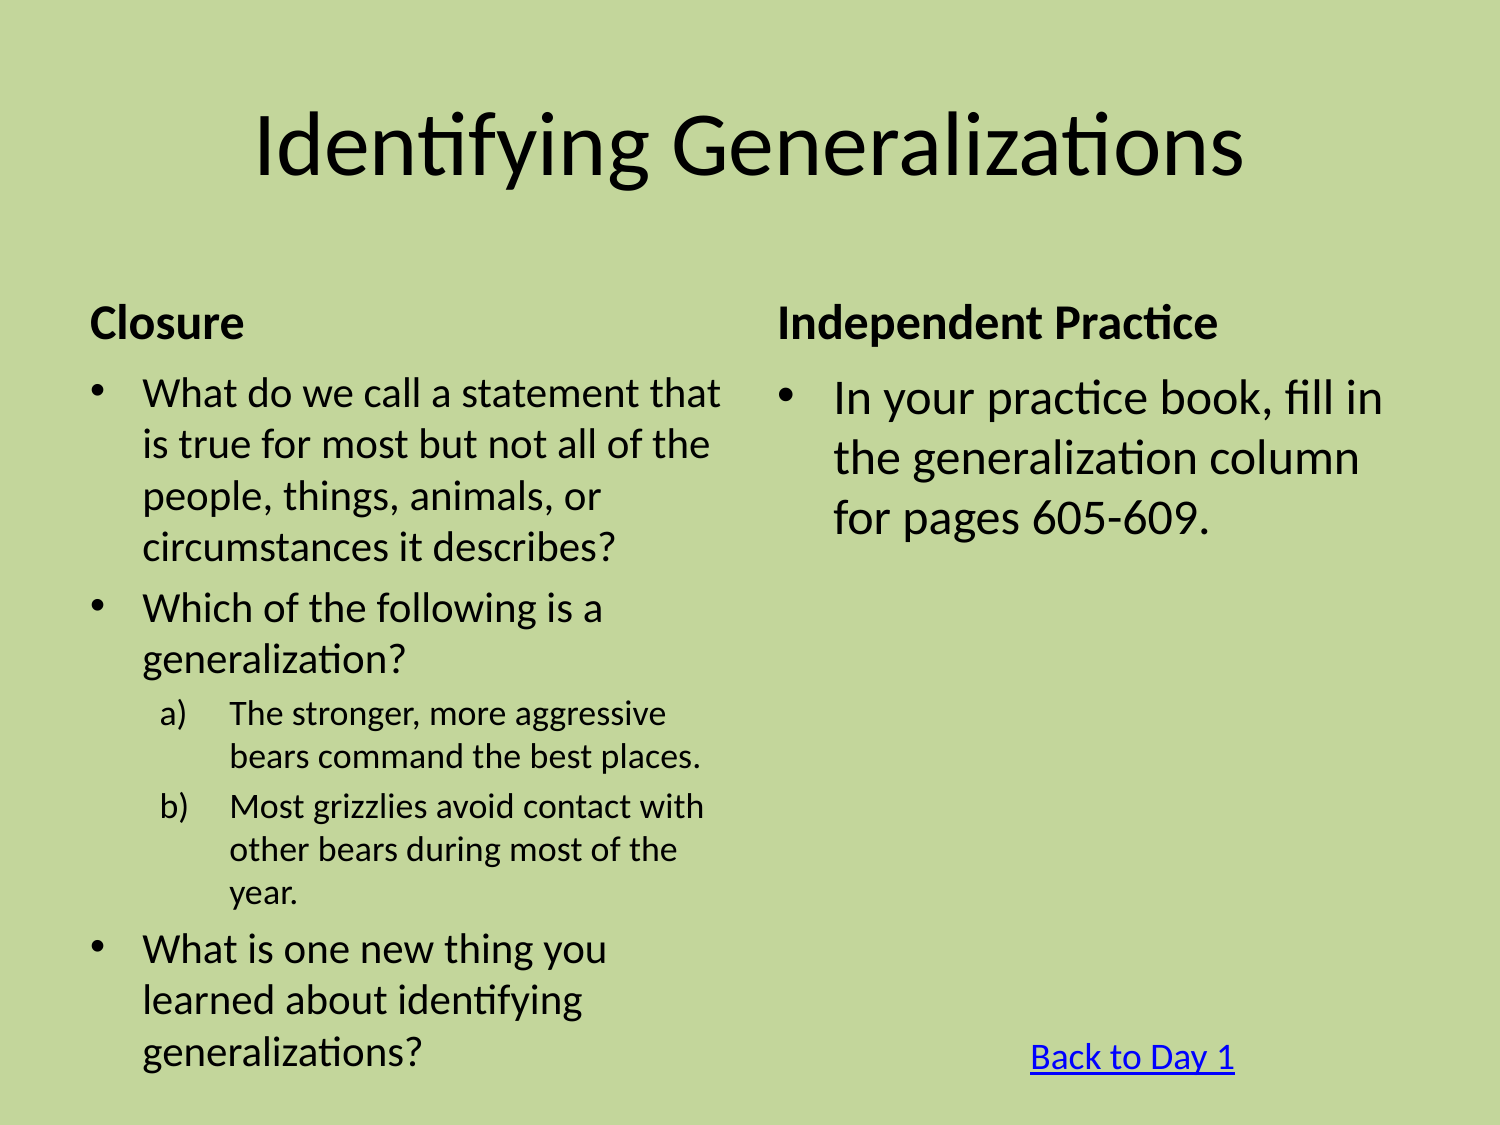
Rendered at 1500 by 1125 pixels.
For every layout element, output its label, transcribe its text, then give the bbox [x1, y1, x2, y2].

text_box Back to Day 1 [1015, 1024, 1251, 1085]
list What do we call a statement that is true for most but not all of the people, things, animals, or circumstances it describes? Which of the following is a generalization? The stronger, more aggressive bears command the best places. Most grizzlies avoid contact with other bears during most of the year. What is one new thing you learned about identifying generalizations? [75, 356, 738, 1088]
list In your practice book, fill in the generalization column for pages 605-609. [761, 356, 1425, 1005]
list Independent Practice [761, 251, 1425, 356]
title Identifying Generalizations [75, 45, 1425, 233]
list Closure [75, 251, 738, 356]
